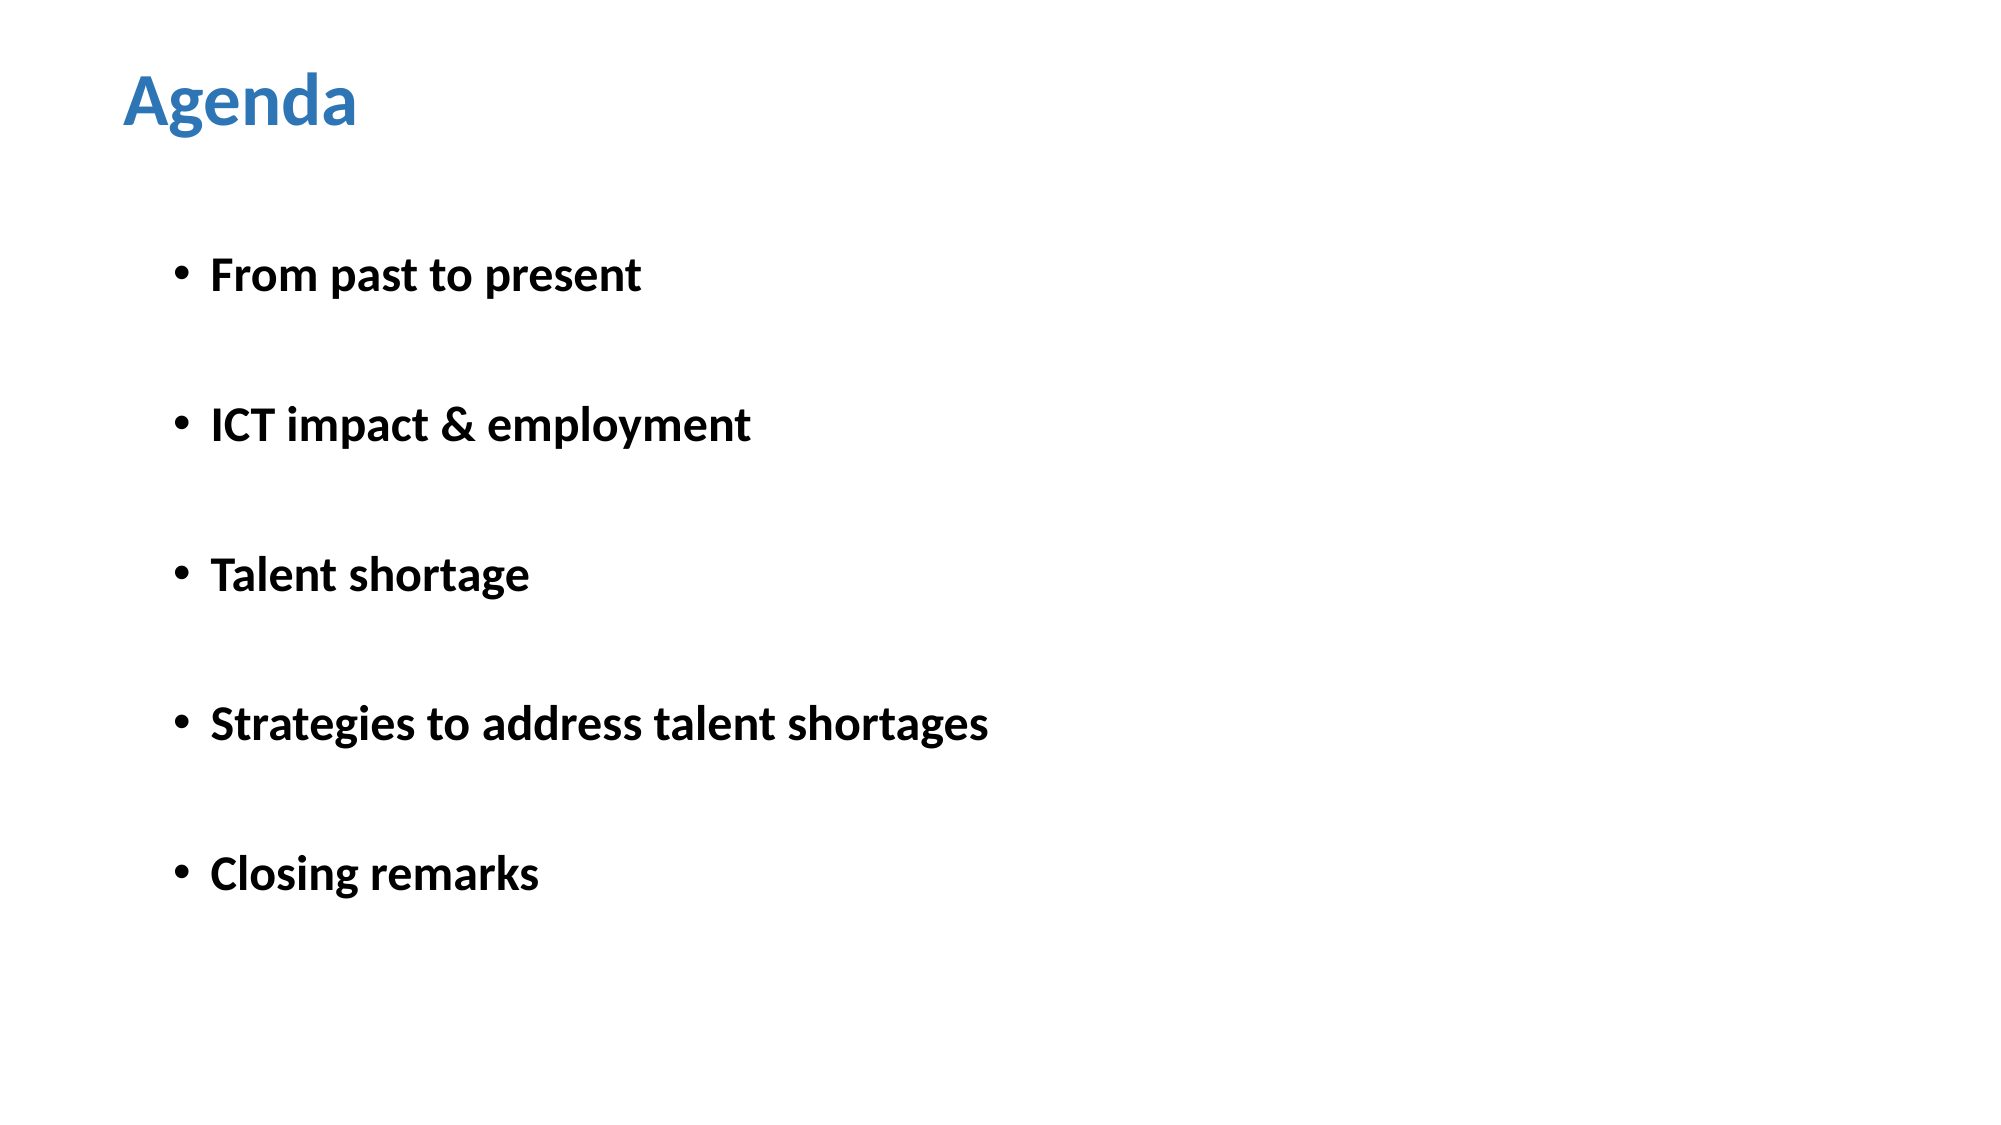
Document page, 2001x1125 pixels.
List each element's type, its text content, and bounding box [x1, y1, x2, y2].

title Agenda [108, 0, 1834, 210]
list From past to present ICT impact & employment Talent shortage Strategies to address talent shortages Closing remarks [158, 160, 1884, 875]
